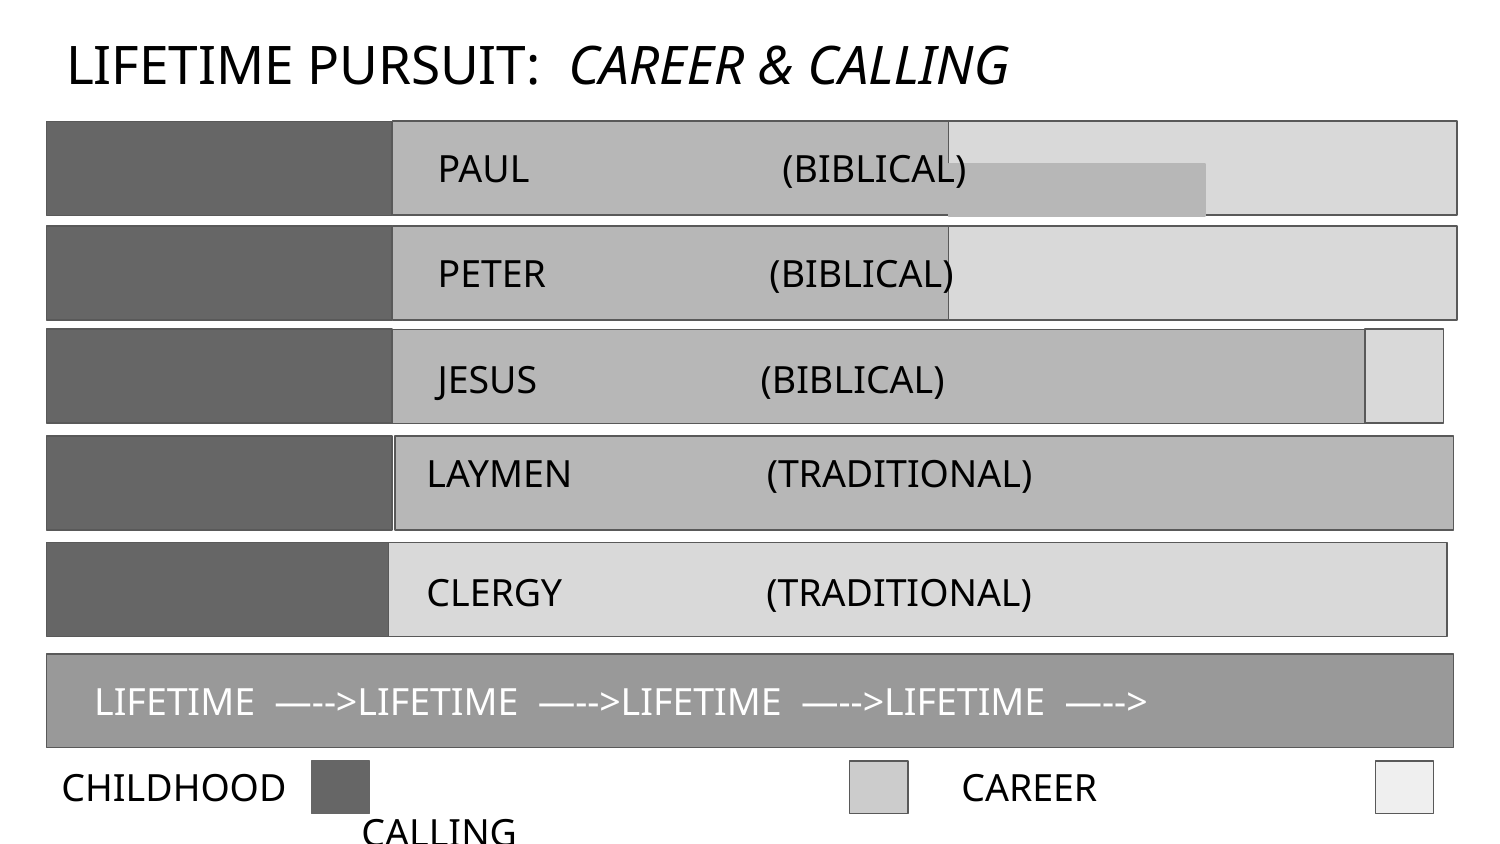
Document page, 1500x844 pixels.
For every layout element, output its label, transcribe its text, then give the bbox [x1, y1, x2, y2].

text_box [46, 226, 393, 321]
text_box [46, 121, 392, 216]
text_box [395, 435, 1454, 530]
text_box [46, 653, 1454, 748]
text_box LIFETIME —-->LIFETIME —-->LIFETIME —-->LIFETIME —--> [79, 663, 1421, 739]
list [51, 216, 1449, 226]
text_box [948, 225, 1457, 320]
text_box [311, 761, 370, 814]
text_box [46, 435, 393, 530]
text_box [46, 542, 388, 637]
text_box [392, 225, 948, 320]
text_box LAYMEN (TRADITIONAL) [411, 435, 1286, 511]
list [51, 320, 1449, 653]
text_box [1375, 761, 1434, 814]
text_box JESUS (BIBLICAL) [422, 341, 1335, 417]
text_box [46, 329, 393, 424]
text_box [948, 163, 1206, 217]
text_box CLERGY (TRADITIONAL) [411, 553, 1104, 629]
text_box PETER (BIBLICAL) [422, 235, 1057, 311]
text_box [388, 542, 1448, 637]
text_box [392, 121, 948, 216]
text_box PAUL (BIBLICAL) [422, 130, 1115, 206]
text_box [393, 329, 1365, 424]
text_box [1365, 329, 1444, 424]
title LIFETIME PURSUIT: CAREER & CALLING [51, 16, 1449, 111]
text_box [948, 121, 1457, 216]
text_box CHILDHOOD CAREER CALLING [46, 749, 1454, 844]
text_box [849, 761, 908, 814]
